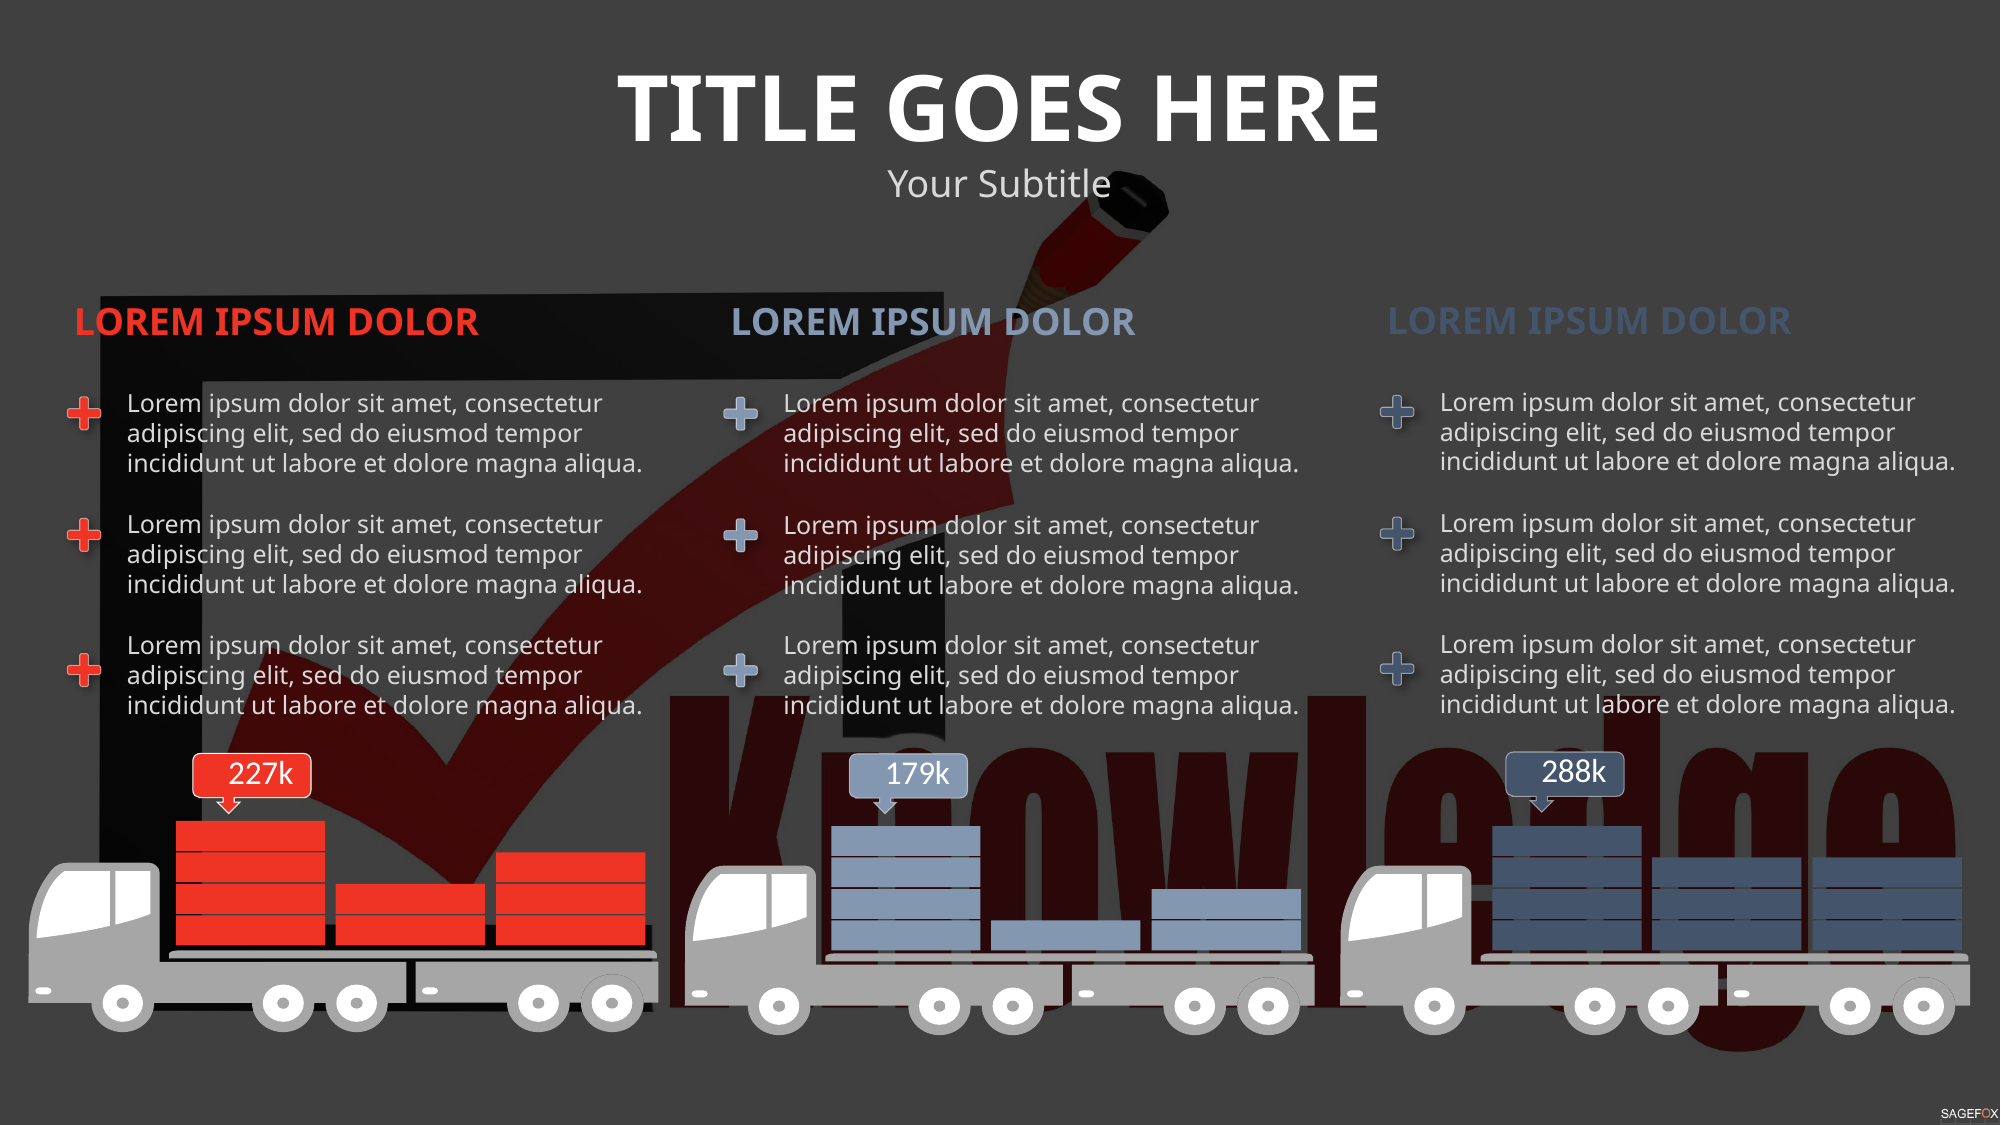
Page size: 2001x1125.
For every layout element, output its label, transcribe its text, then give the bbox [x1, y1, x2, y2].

text_box Lorem ipsum dolor sit amet, consectetur adipiscing elit, sed do eiusmod tempor incididunt ut labore et dolore magna aliqua. [773, 504, 1327, 605]
text_box [67, 396, 101, 430]
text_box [849, 744, 982, 814]
text_box [723, 653, 758, 687]
text_box [831, 857, 981, 865]
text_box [28, 862, 659, 1033]
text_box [684, 865, 1315, 1036]
text_box Lorem ipsum dolor sit amet, consectetur adipiscing elit, sed do eiusmod tempor incididunt ut labore et dolore magna aliqua. [773, 624, 1327, 725]
text_box [1812, 857, 1962, 865]
text_box TITLE GOES HERE Your Subtitle [548, 42, 1452, 212]
text_box [67, 653, 101, 687]
text_box [496, 852, 646, 862]
text_box [831, 826, 981, 856]
text_box Lorem ipsum dolor sit amet, consectetur adipiscing elit, sed do eiusmod tempor incididunt ut labore et dolore magna aliqua. [116, 382, 670, 483]
text_box Lorem ipsum dolor sit amet, consectetur adipiscing elit, sed do eiusmod tempor incididunt ut labore et dolore magna aliqua. [116, 504, 670, 604]
text_box LOREM IPSUM DOLOR [1372, 289, 1832, 349]
text_box Lorem ipsum dolor sit amet, consectetur adipiscing elit, sed do eiusmod tempor incididunt ut labore et dolore magna aliqua. [1429, 381, 1983, 481]
text_box [175, 852, 326, 862]
text_box [175, 820, 326, 851]
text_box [1505, 742, 1639, 813]
text_box [1652, 857, 1802, 865]
text_box [1492, 857, 1642, 865]
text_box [1340, 865, 1971, 1036]
text_box [723, 397, 758, 431]
text_box Lorem ipsum dolor sit amet, consectetur adipiscing elit, sed do eiusmod tempor incididunt ut labore et dolore magna aliqua. [1429, 623, 1983, 724]
text_box [1380, 517, 1414, 551]
text_box LOREM IPSUM DOLOR [59, 290, 519, 351]
text_box LOREM IPSUM DOLOR [715, 290, 1175, 351]
picture [0, 0, 2001, 1125]
text_box Lorem ipsum dolor sit amet, consectetur adipiscing elit, sed do eiusmod tempor incididunt ut labore et dolore magna aliqua. [773, 382, 1327, 483]
text_box [723, 518, 758, 552]
text_box [1492, 826, 1642, 856]
text_box Lorem ipsum dolor sit amet, consectetur adipiscing elit, sed do eiusmod tempor incididunt ut labore et dolore magna aliqua. [1429, 502, 1983, 603]
text_box [67, 518, 101, 552]
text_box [192, 743, 326, 814]
text_box Lorem ipsum dolor sit amet, consectetur adipiscing elit, sed do eiusmod tempor incididunt ut labore et dolore magna aliqua. [116, 624, 670, 725]
text_box [1380, 652, 1414, 686]
text_box [1380, 395, 1414, 429]
